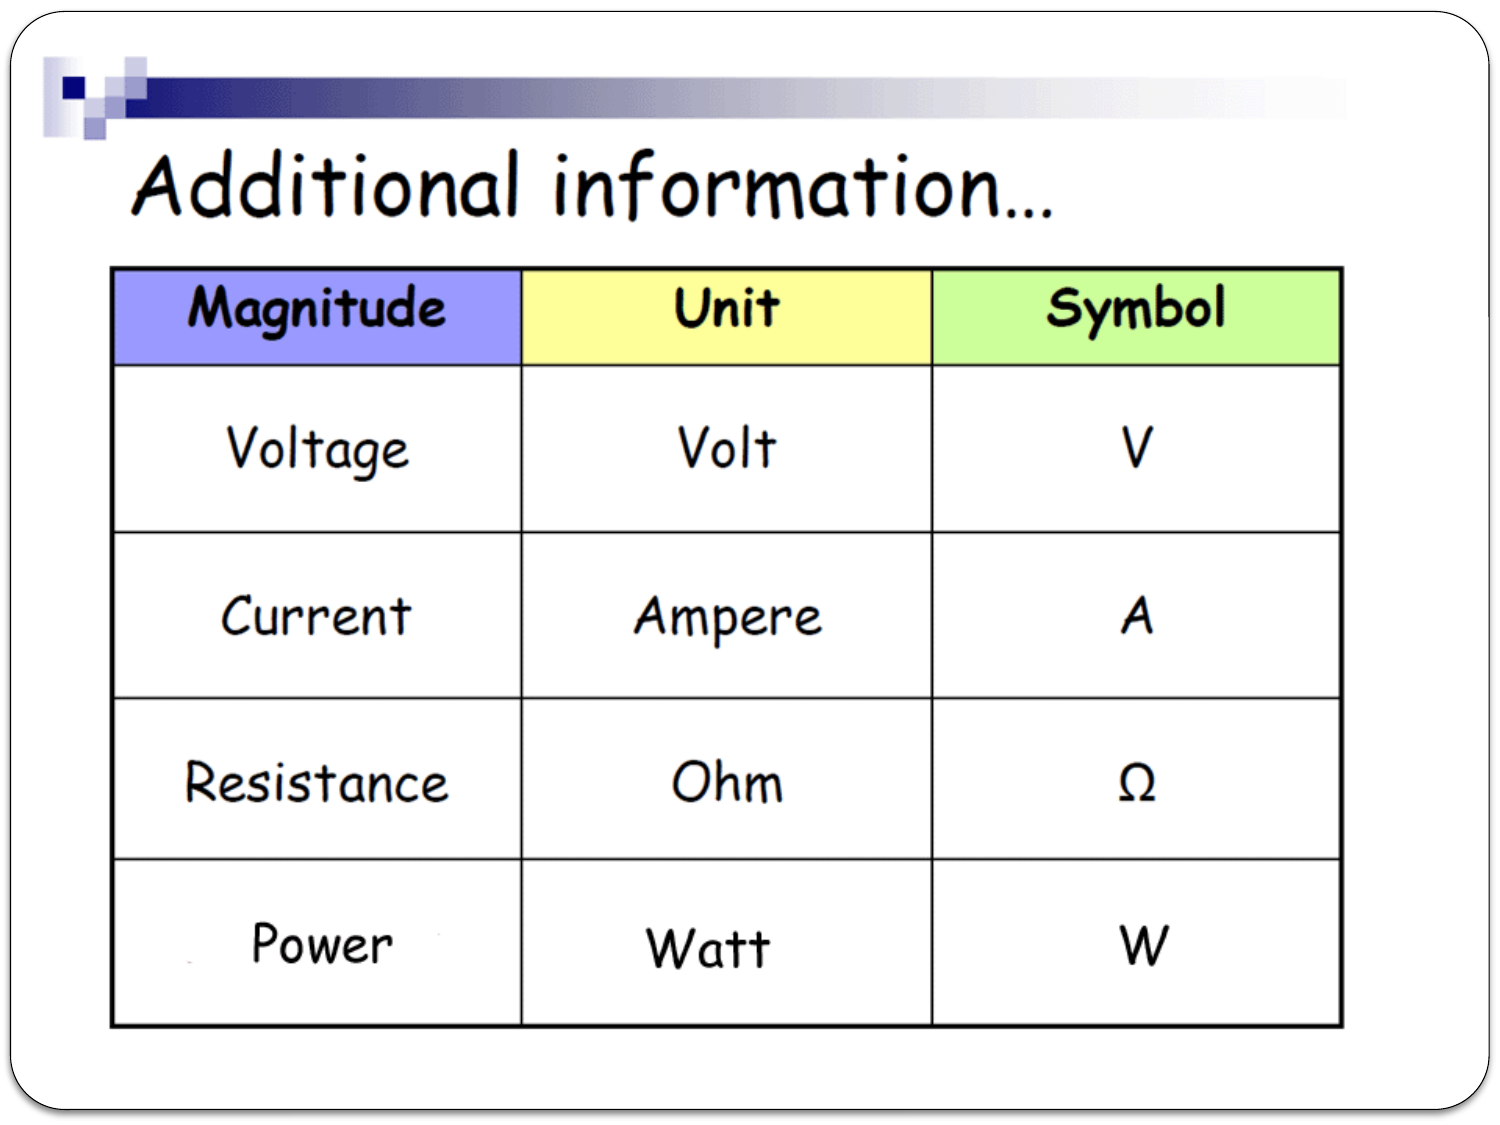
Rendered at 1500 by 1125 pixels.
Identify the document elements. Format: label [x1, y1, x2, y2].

picture [37, 52, 1462, 1073]
